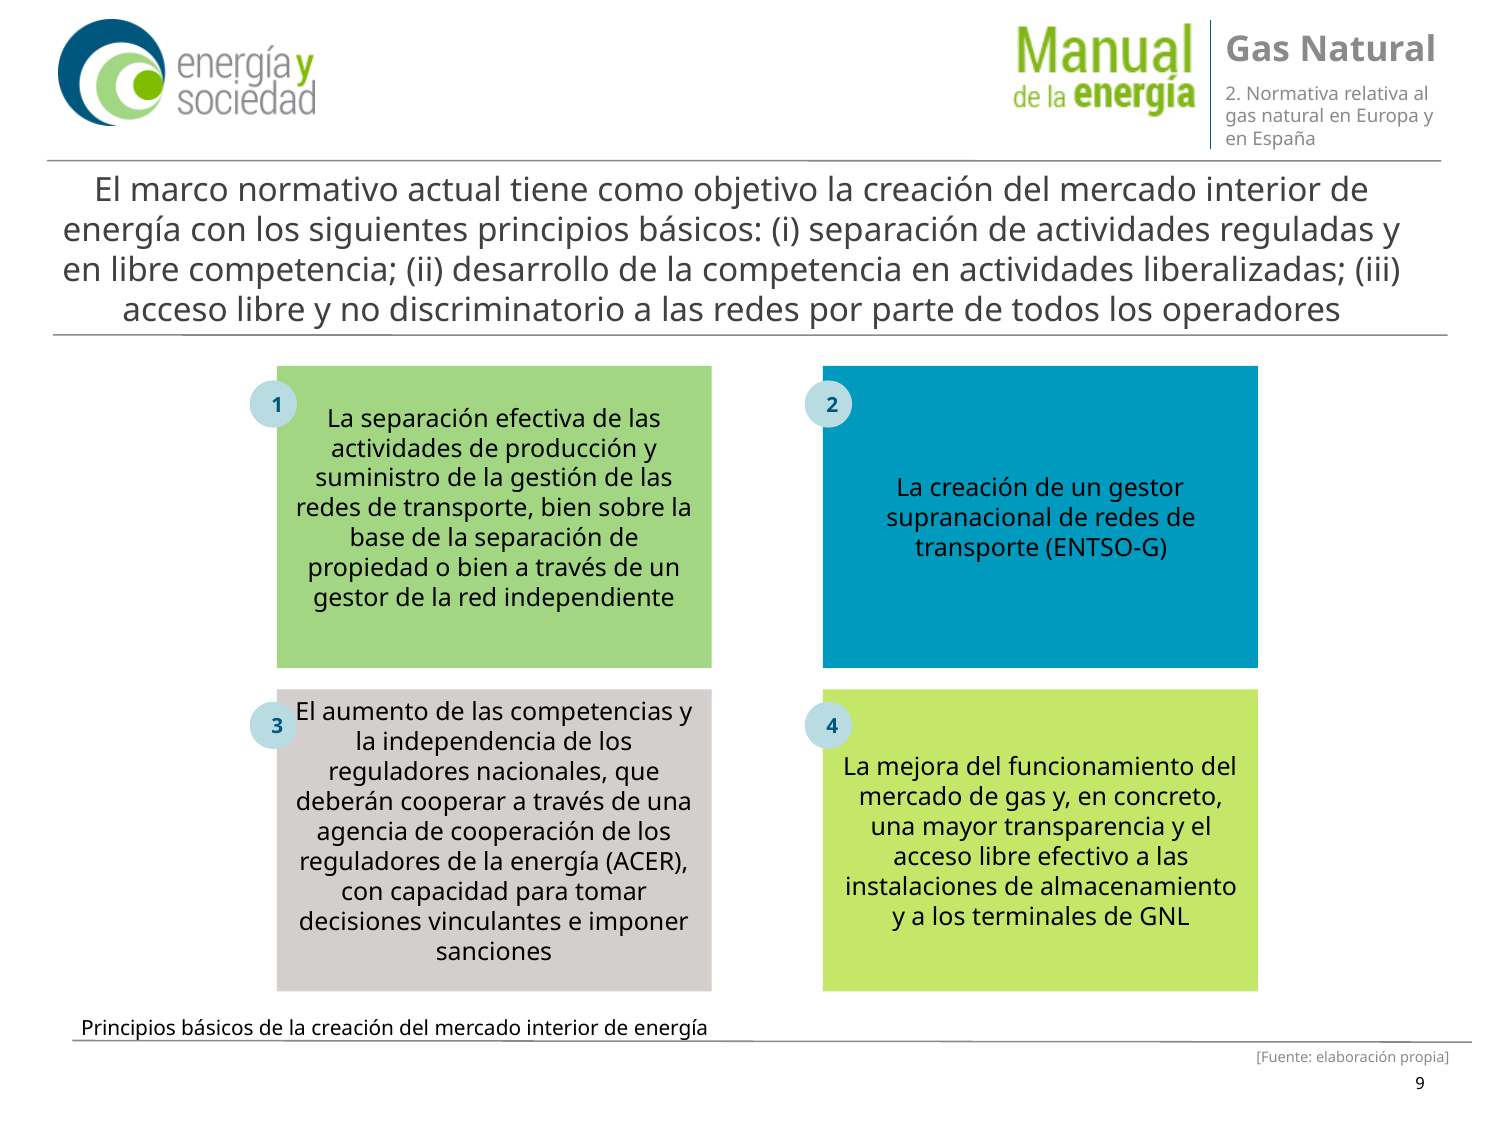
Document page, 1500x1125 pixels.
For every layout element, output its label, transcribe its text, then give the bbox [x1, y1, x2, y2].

picture [58, 19, 100, 61]
text_box [Fuente: elaboración propia] [925, 1052, 1465, 1073]
picture [58, 84, 102, 126]
text_box 3 [247, 699, 300, 751]
text_box 1 [247, 378, 300, 430]
text_box 2 [802, 378, 855, 430]
text_box El marco normativo actual tiene como objetivo la creación del mercado interior de energía con los siguientes principios básicos: (i) separación de actividades reguladas y en libre competencia; (ii) desarrollo de la competencia en actividades liberalizadas; (iii) acceso libre y no discriminatorio a las redes por parte de todos los operadores [17, 161, 1435, 389]
text_box Gas Natural 2. Normativa relativa al gas natural en Europa y en España [1210, 19, 1459, 157]
text_box Principios básicos de la creación del mercado interior de energía [66, 1007, 1474, 1047]
slide_number 9 [1089, 1073, 1440, 1115]
text_box La separación efectiva de las actividades de producción y suministro de la gestión de las redes de transporte, bien sobre la base de la separación de propiedad o bien a través de un gestor de la red independiente [276, 365, 712, 668]
text_box La mejora del funcionamiento del mercado de gas y, en concreto, una mayor transparencia y el acceso libre efectivo a las instalaciones de almacenamiento y a los terminales de GNL [822, 689, 1258, 992]
picture [79, 19, 316, 126]
text_box La creación de un gestor supranacional de redes de transporte (ENTSO-G) [822, 365, 1258, 668]
picture [995, 19, 1209, 132]
text_box El aumento de las competencias y la independencia de los reguladores nacionales, que deberán cooperar a través de una agencia de cooperación de los reguladores de la energía (ACER), con capacidad para tomar decisiones vinculantes e imponer sanciones [276, 689, 712, 992]
text_box 4 [802, 699, 855, 751]
